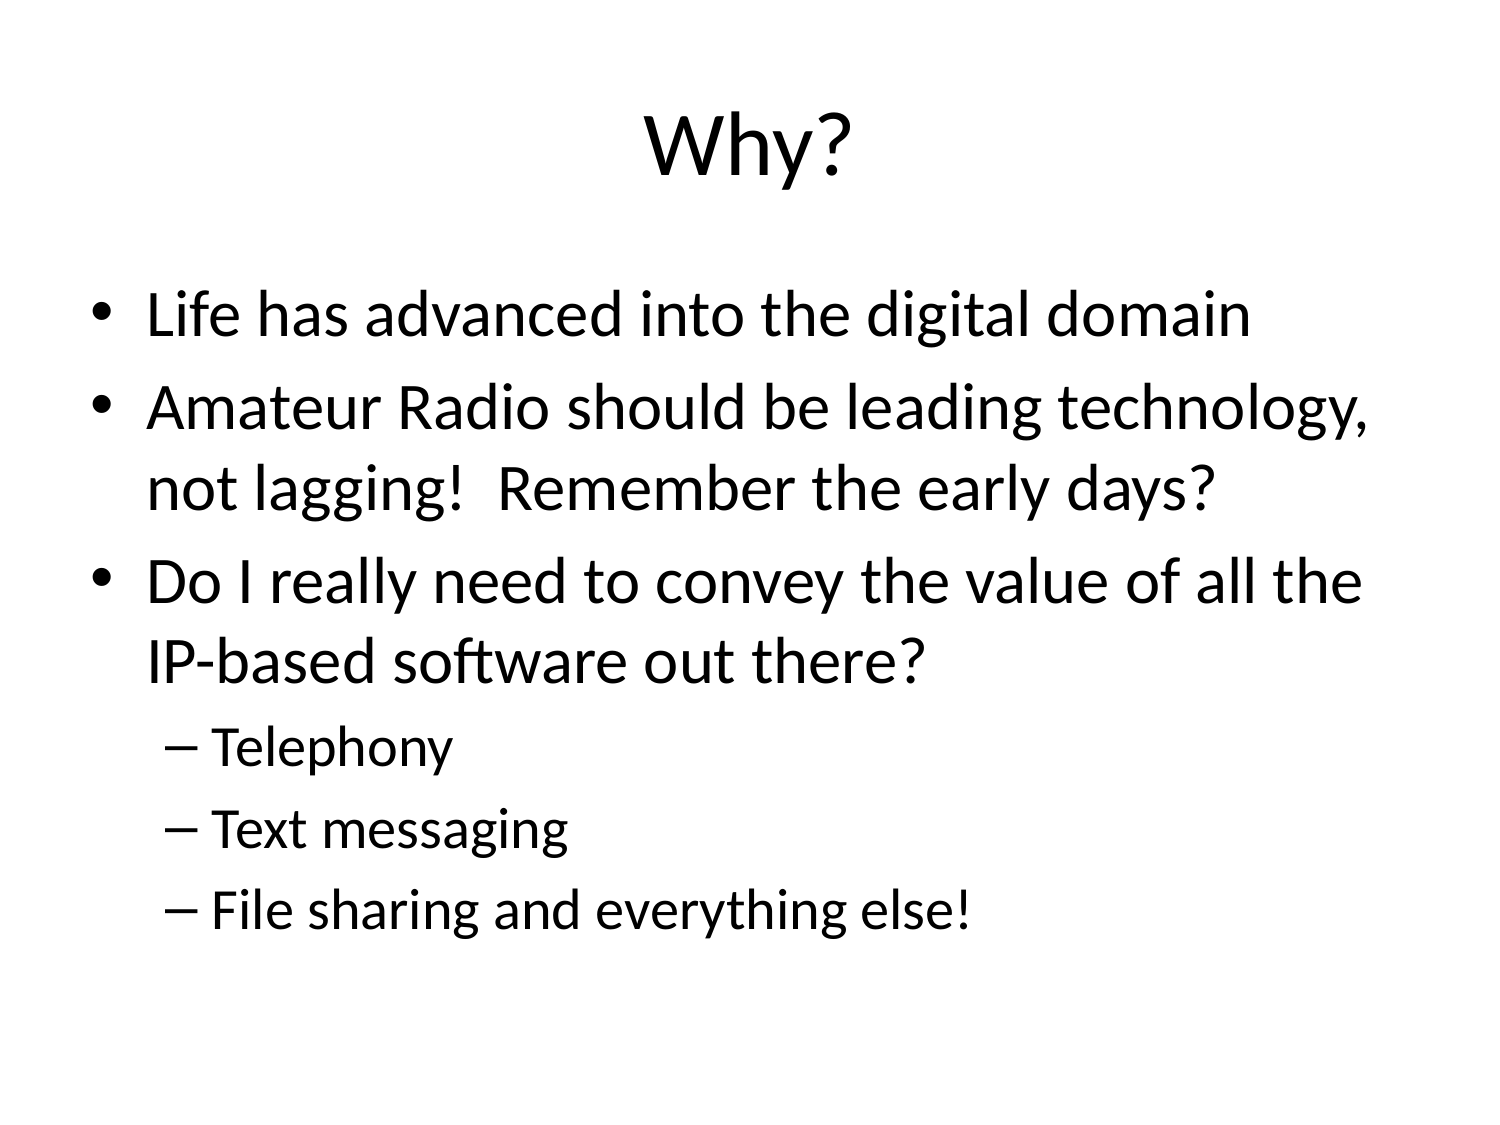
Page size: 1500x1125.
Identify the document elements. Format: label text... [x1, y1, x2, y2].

list Life has advanced into the digital domain Amateur Radio should be leading technology, not lagging! Remember the early days? Do I really need to convey the value of all the IP-based software out there? Telephony Text messaging File sharing and everything else! [75, 262, 1425, 1005]
title Why? [75, 45, 1425, 233]
